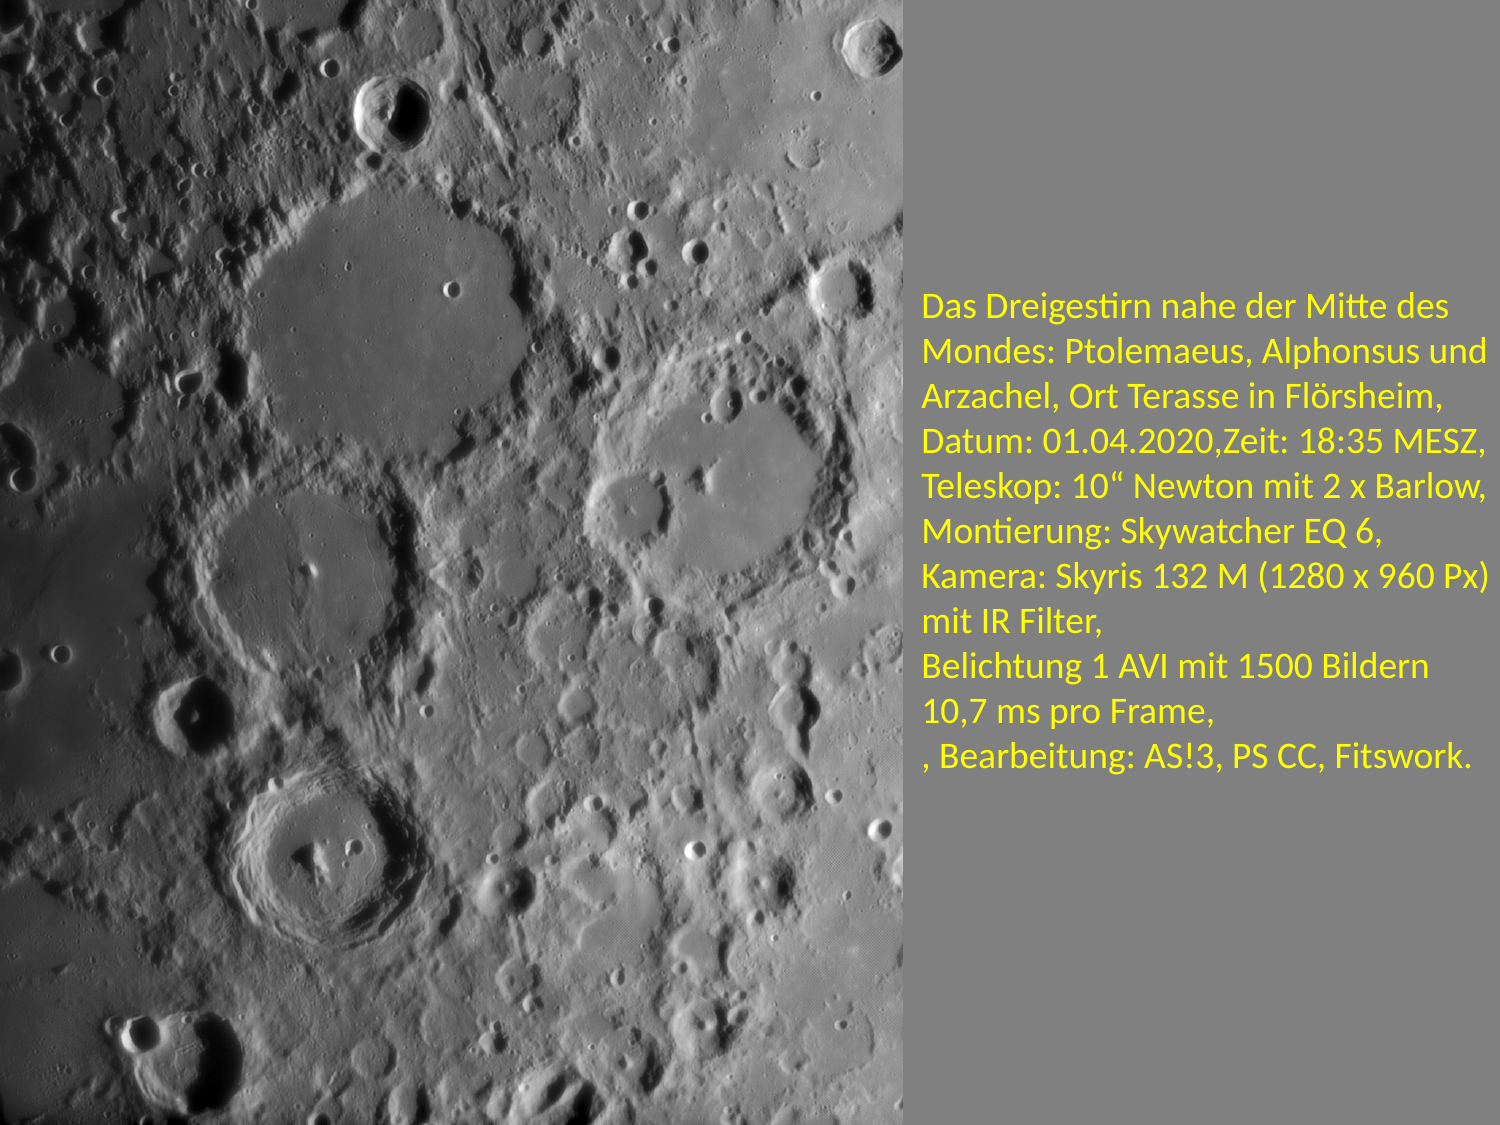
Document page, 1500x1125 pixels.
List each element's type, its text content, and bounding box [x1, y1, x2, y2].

picture [0, 0, 903, 1125]
text_box Das Dreigestirn nahe der Mitte des Mondes: Ptolemaeus, Alphonsus und Arzachel, Ort Terasse in Flörsheim, Datum: 01.04.2020,Zeit: 18:35 MESZ, Teleskop: 10“ Newton mit 2 x Barlow, Montierung: Skywatcher EQ 6, Kamera: Skyris 132 M (1280 x 960 Px) mit IR Filter, Belichtung 1 AVI mit 1500 Bildern 10,7 ms pro Frame, , Bearbeitung: AS!3, PS CC, Fitswork. [907, 273, 1500, 829]
